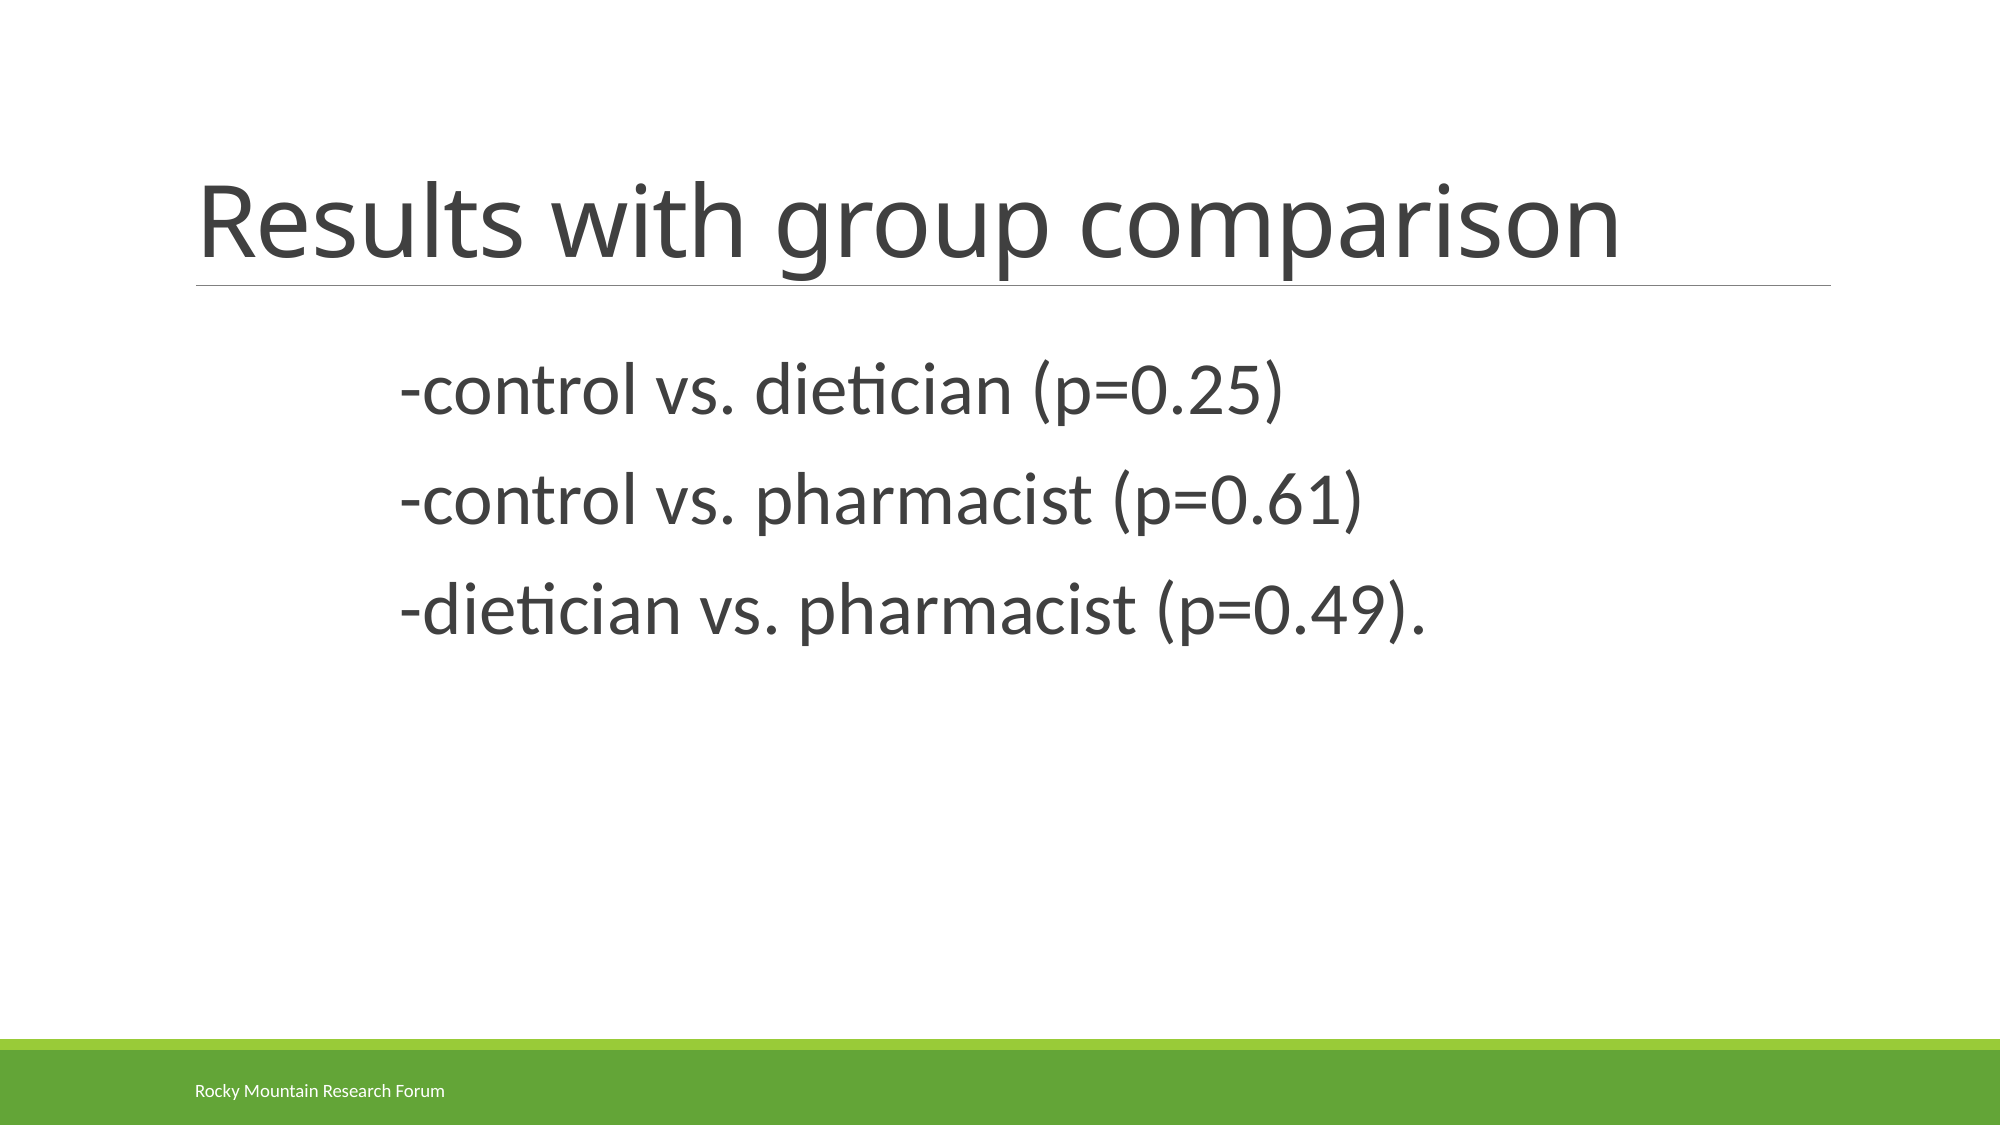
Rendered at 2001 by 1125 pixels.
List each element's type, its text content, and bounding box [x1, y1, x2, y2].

title Results with group comparison [180, 47, 1830, 285]
list -control vs. dietician (p=0.25) -control vs. pharmacist (p=0.61) -dietician vs. pharmacist (p=0.49). [382, 342, 2000, 1003]
slide_number Rocky Mountain Research Forum [180, 1059, 586, 1120]
